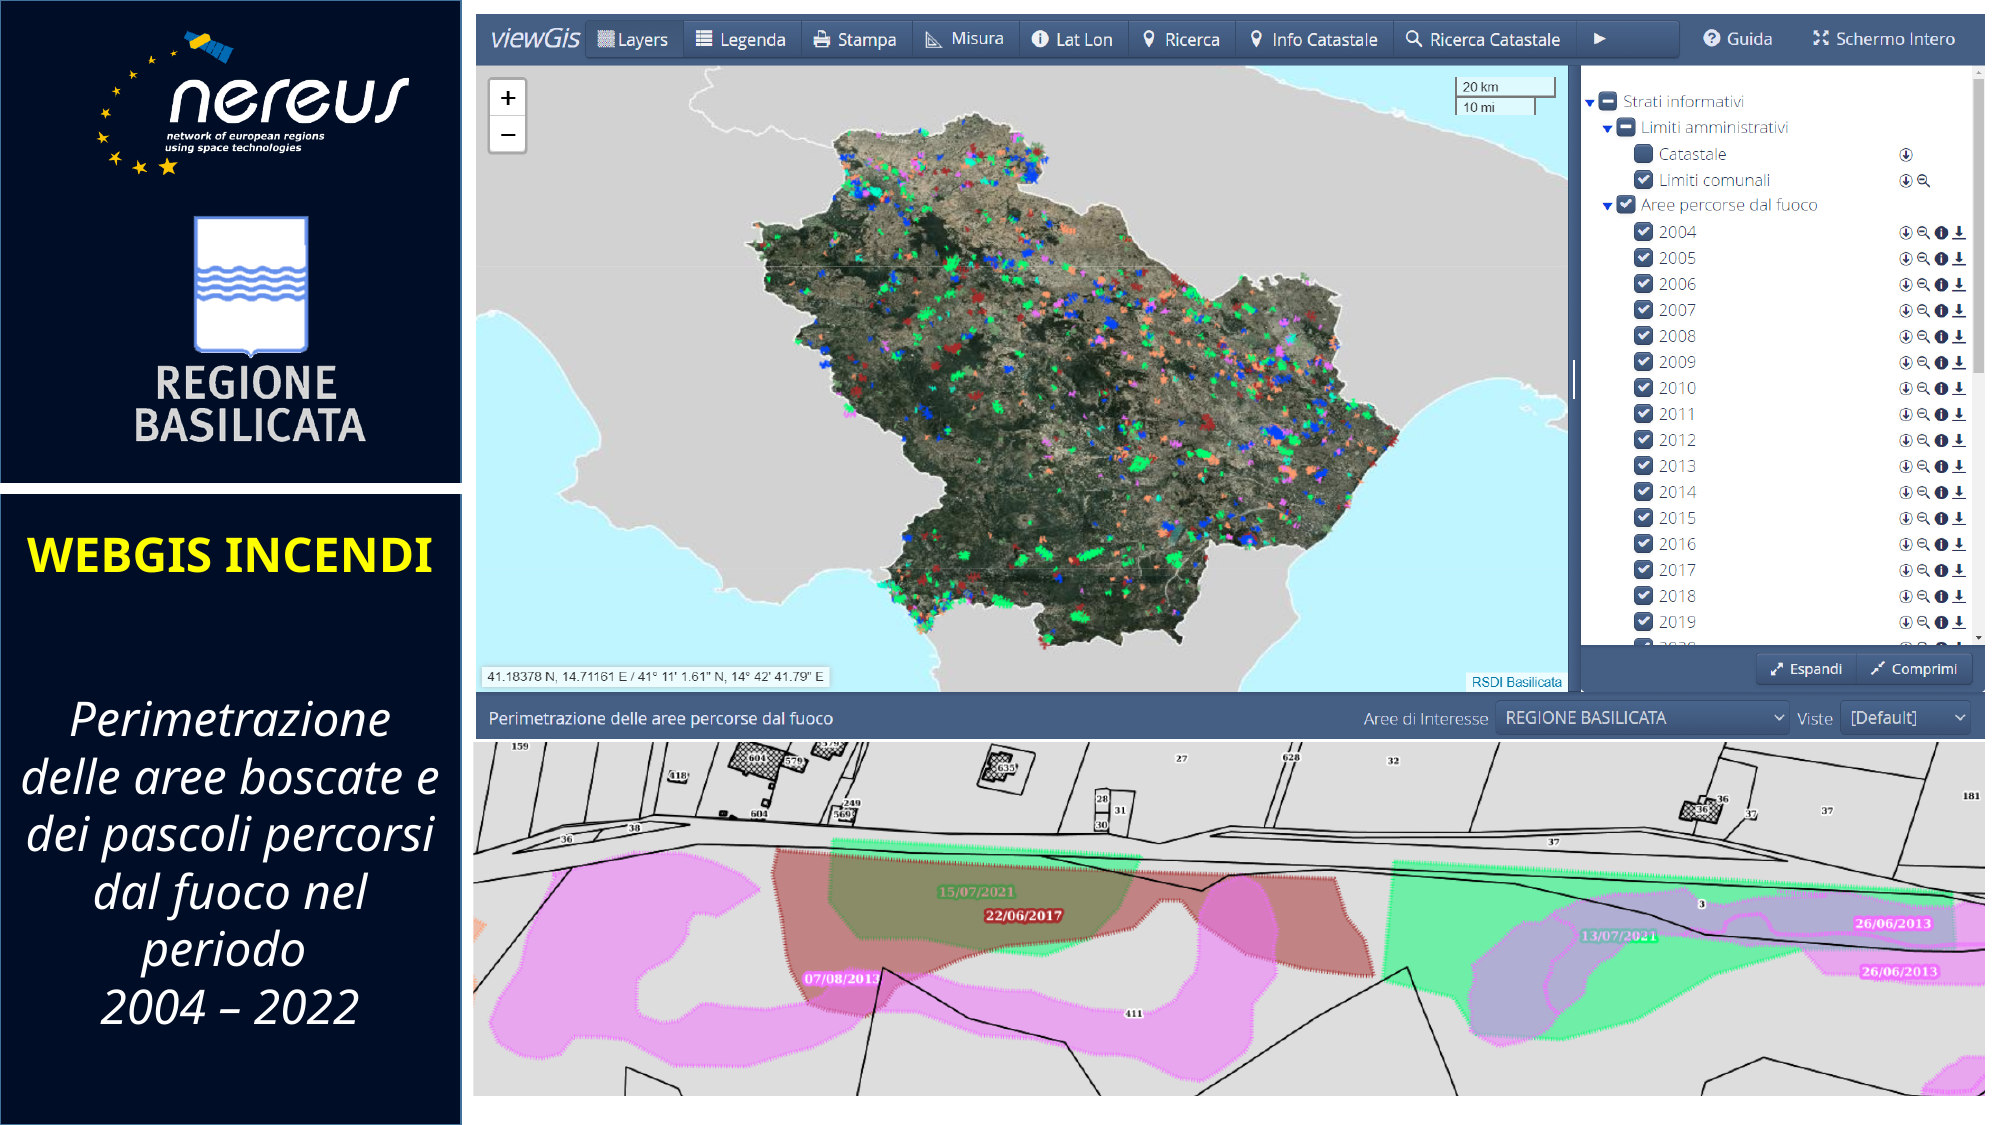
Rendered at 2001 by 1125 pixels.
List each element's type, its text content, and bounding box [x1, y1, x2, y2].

picture [476, 14, 1985, 739]
picture [120, 213, 375, 456]
text_box [0, 494, 462, 1125]
picture [473, 742, 1985, 1096]
text_box WEBGIS INCENDI Perimetrazione delle aree boscate e dei pascoli percorsi dal fuoco nel periodo 2004 – 2022 [0, 516, 461, 1125]
text_box [0, 483, 462, 494]
picture [96, 30, 409, 175]
text_box [0, 0, 462, 483]
